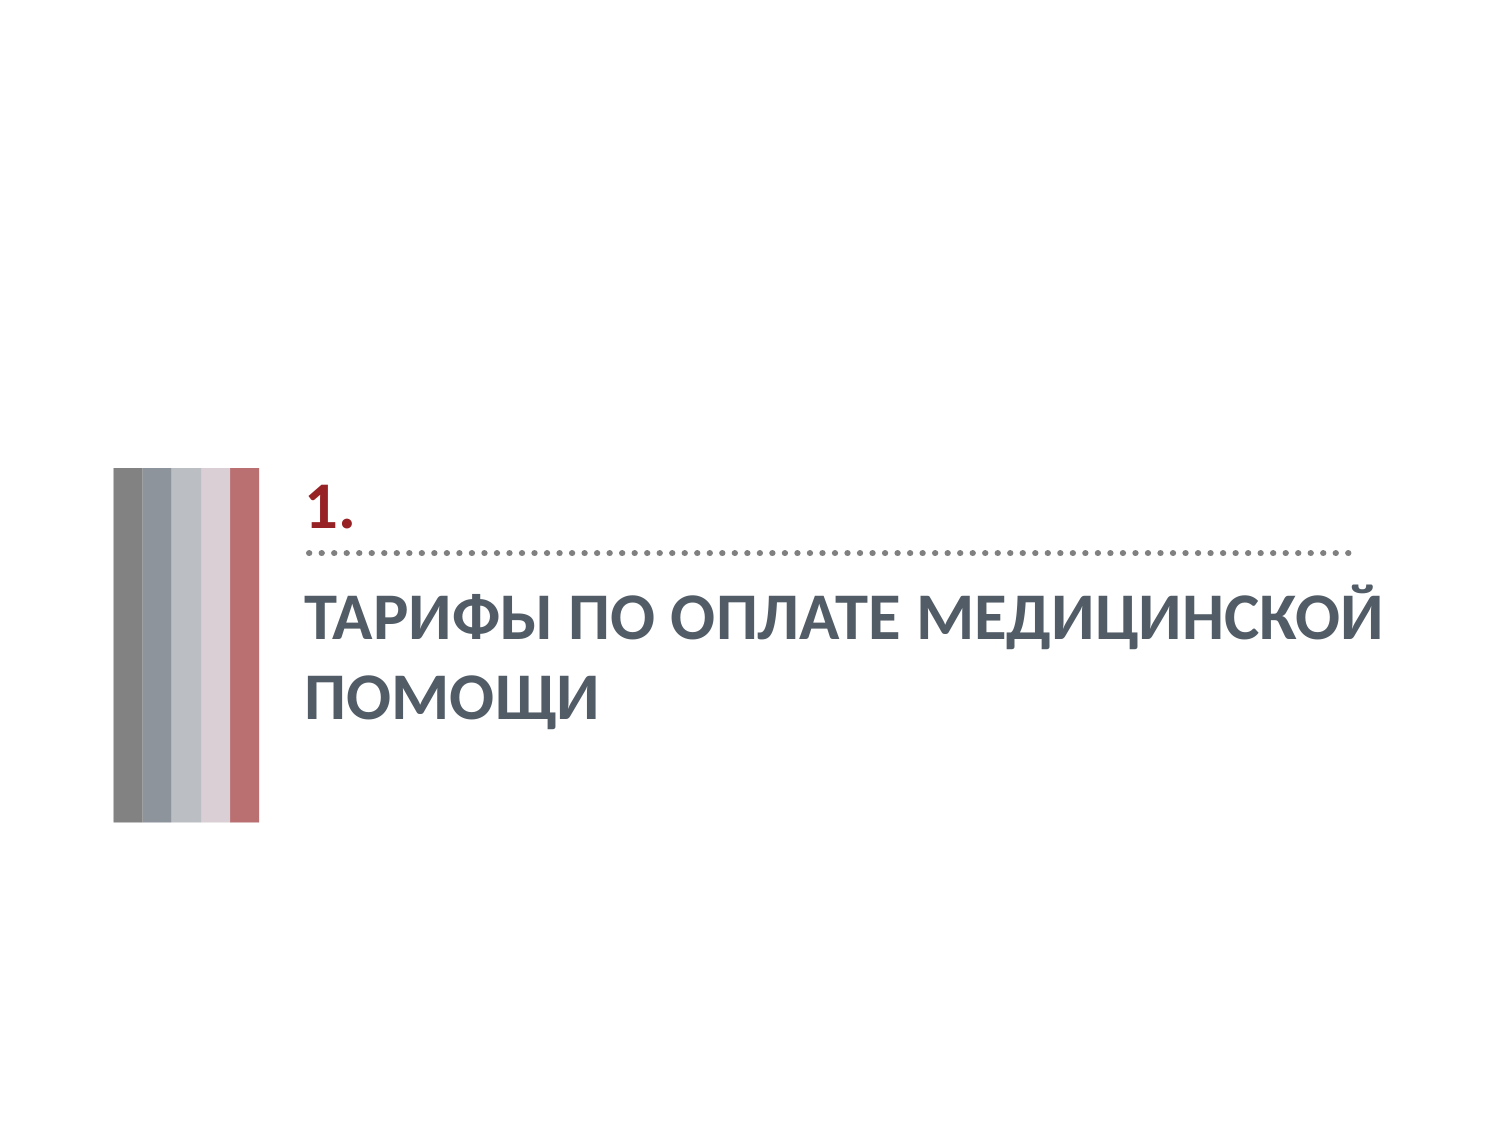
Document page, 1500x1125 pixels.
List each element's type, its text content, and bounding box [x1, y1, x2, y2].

list 1. [289, 463, 1081, 540]
title Тарифы по оплате медицинской помощи [289, 565, 1406, 826]
